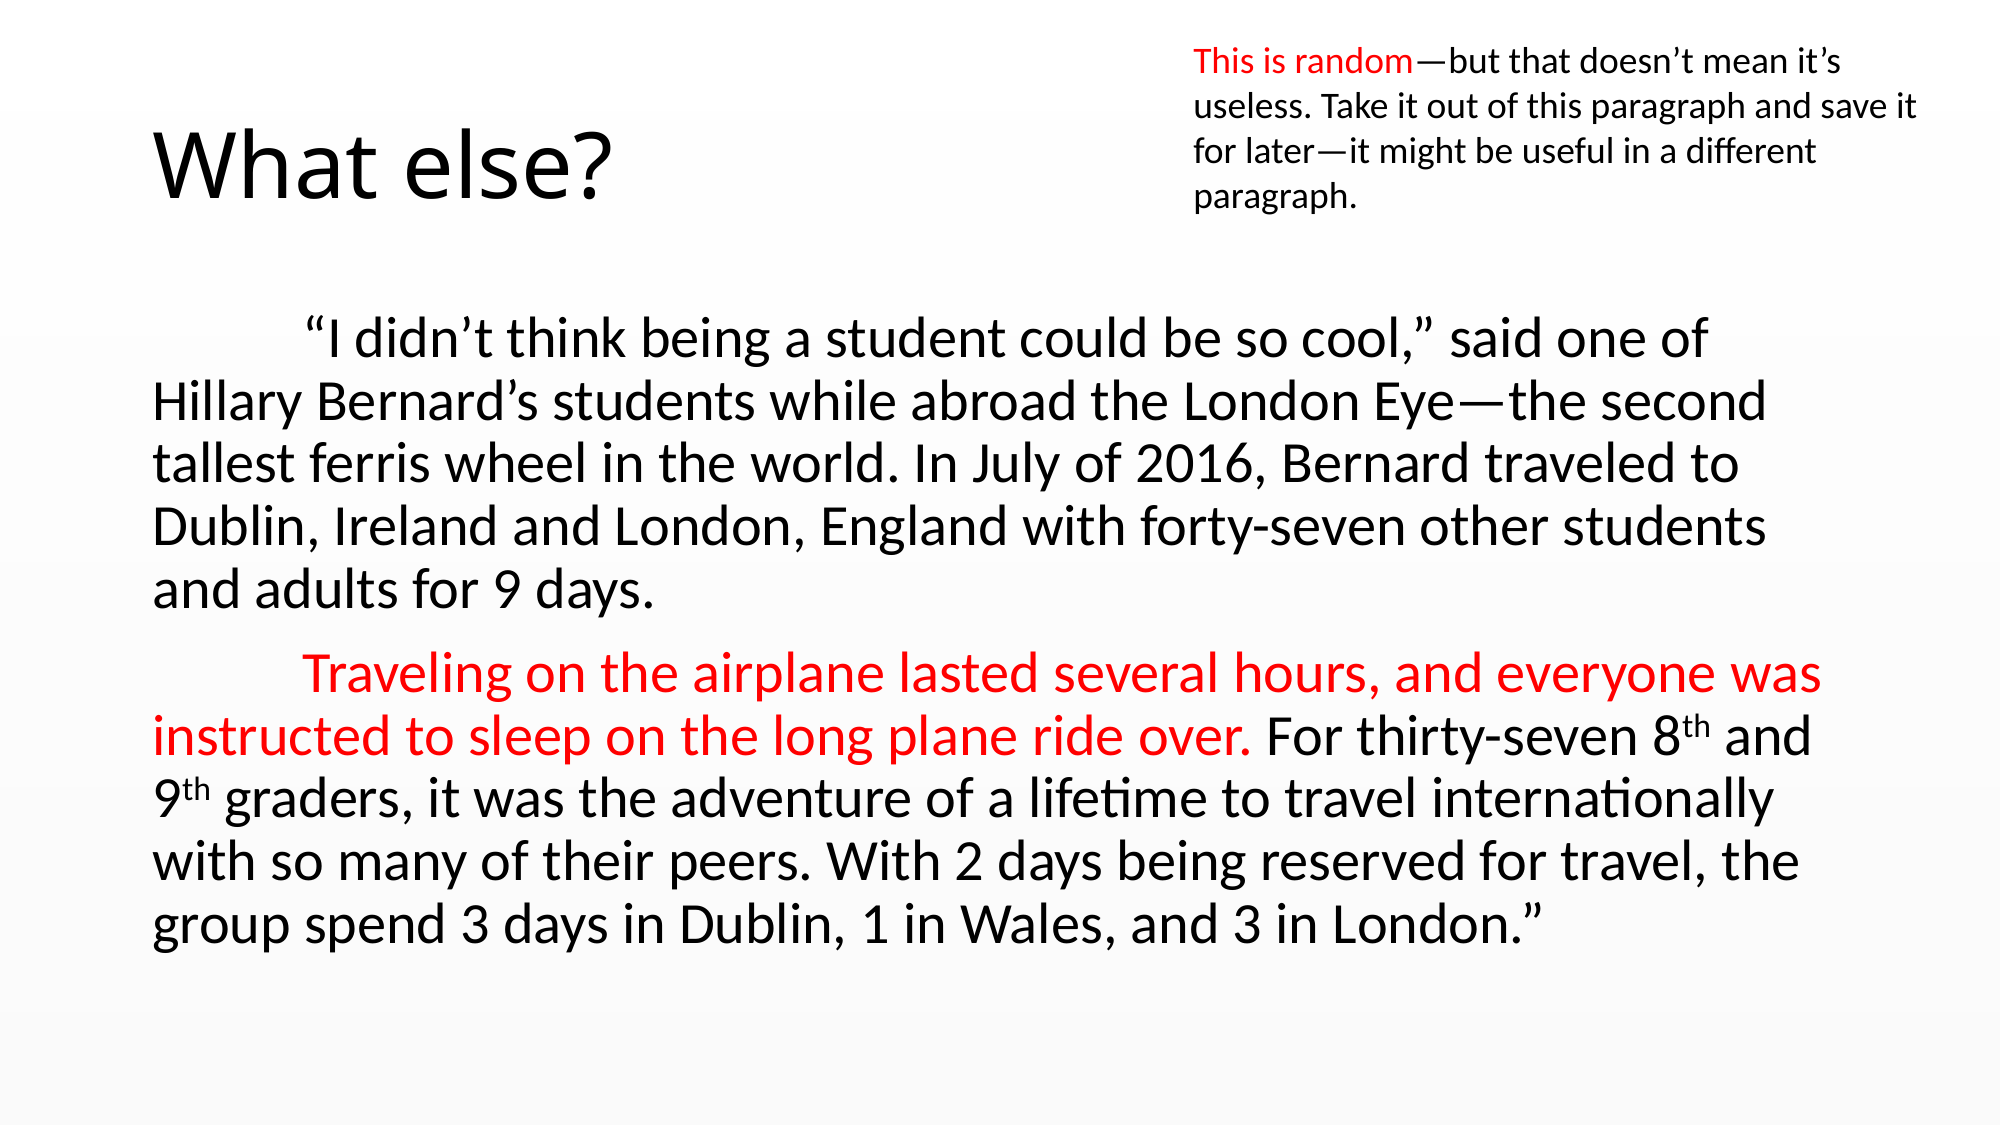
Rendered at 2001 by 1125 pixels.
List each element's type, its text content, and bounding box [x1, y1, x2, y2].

title What else? [137, 59, 1863, 278]
list “I didn’t think being a student could be so cool,” said one of Hillary Bernard’s students while abroad the London Eye—the second tallest ferris wheel in the world. In July of 2016, Bernard traveled to Dublin, Ireland and London, England with forty-seven other students and adults for 9 days. Traveling on the airplane lasted several hours, and everyone was instructed to sleep on the long plane ride over. For thirty-seven 8th and 9th graders, it was the adventure of a lifetime to travel internationally with so many of their peers. With 2 days being reserved for travel, the group spend 3 days in Dublin, 1 in Wales, and 3 in London.” [137, 299, 1863, 1014]
text_box This is random—but that doesn’t mean it’s useless. Take it out of this paragraph and save it for later—it might be useful in a different paragraph. [1178, 28, 1939, 224]
